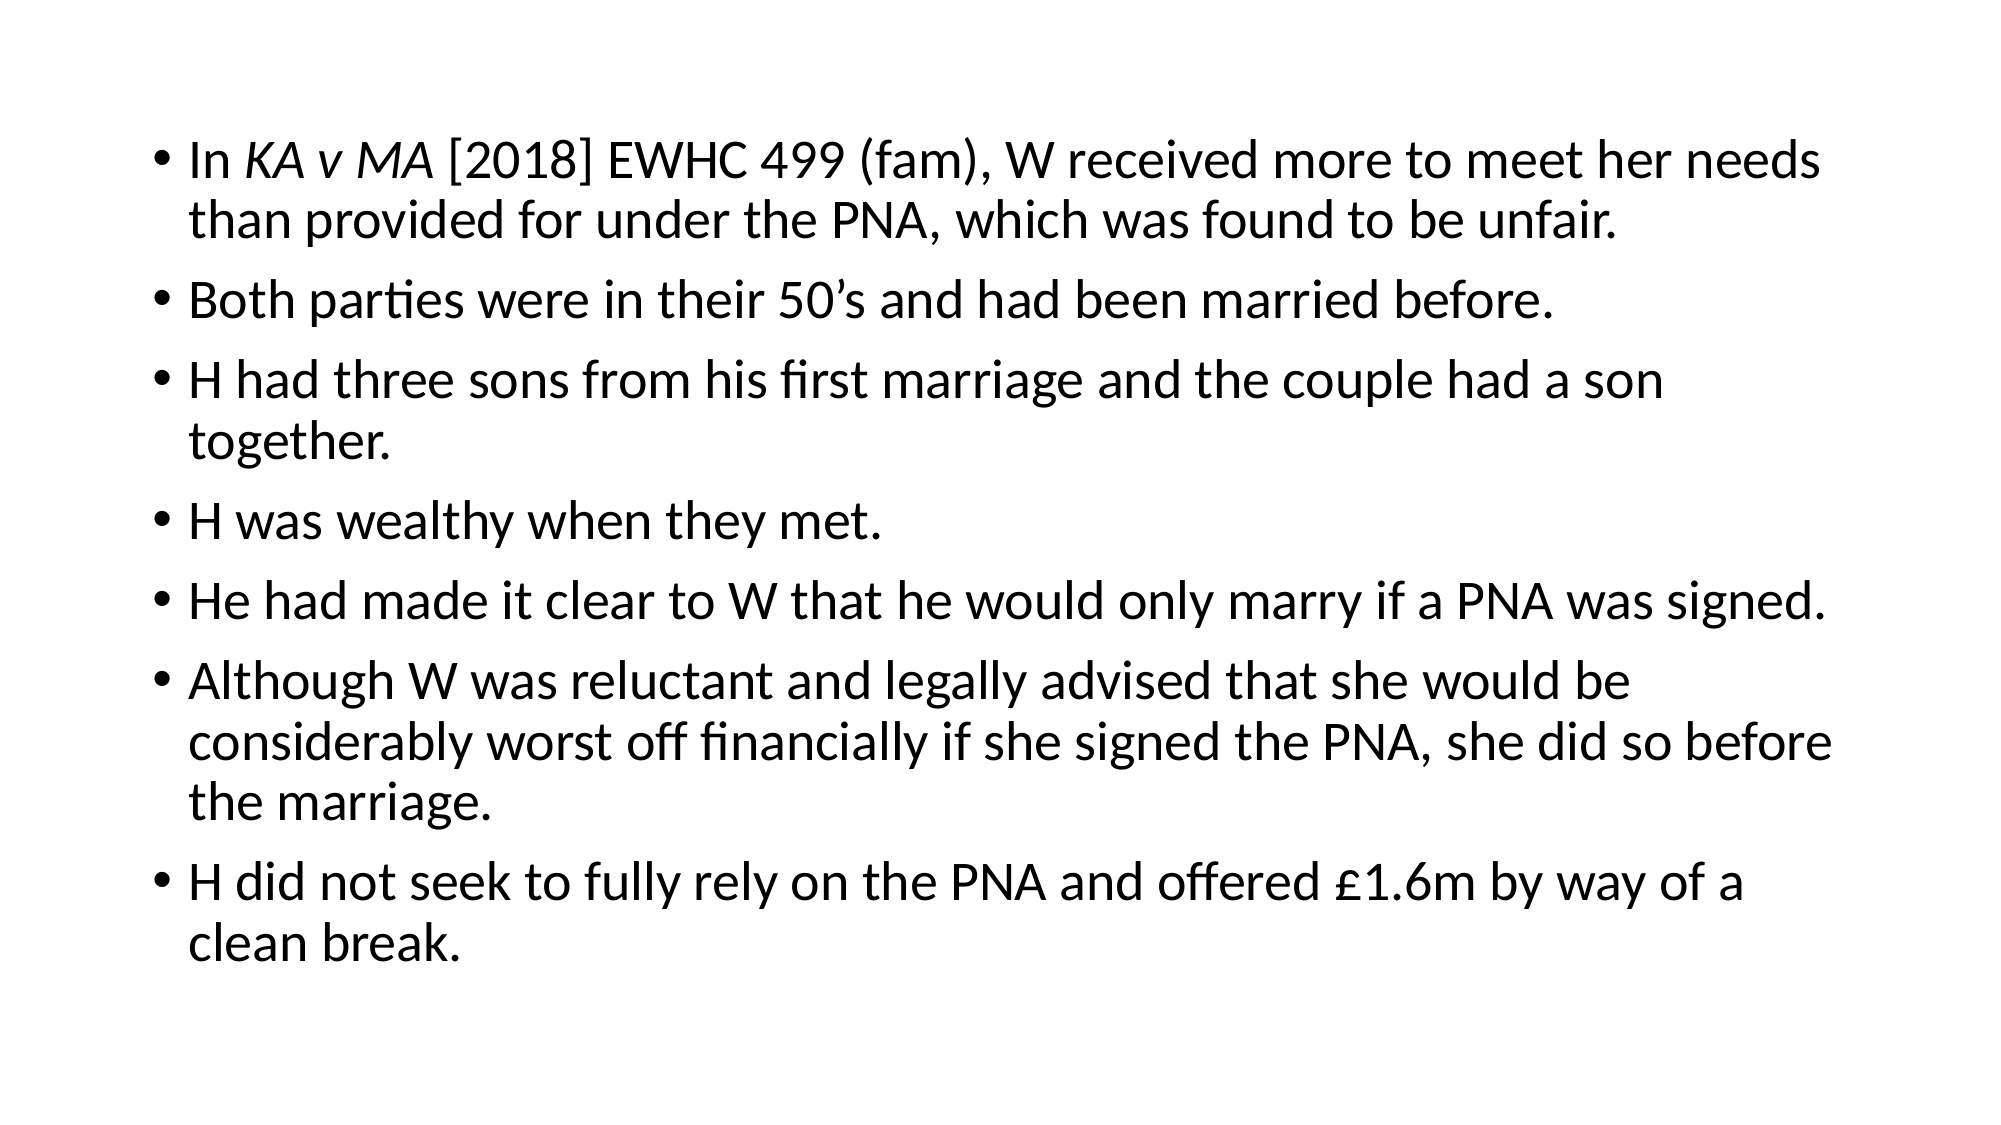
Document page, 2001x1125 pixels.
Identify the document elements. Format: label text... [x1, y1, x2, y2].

list In KA v MA [2018] EWHC 499 (fam), W received more to meet her needs than provided for under the PNA, which was found to be unfair. Both parties were in their 50’s and had been married before. H had three sons from his first marriage and the couple had a son together. H was wealthy when they met. He had made it clear to W that he would only marry if a PNA was signed. Although W was reluctant and legally advised that she would be considerably worst off financially if she signed the PNA, she did so before the marriage. H did not seek to fully rely on the PNA and offered £1.6m by way of a clean break. [137, 122, 1863, 1014]
